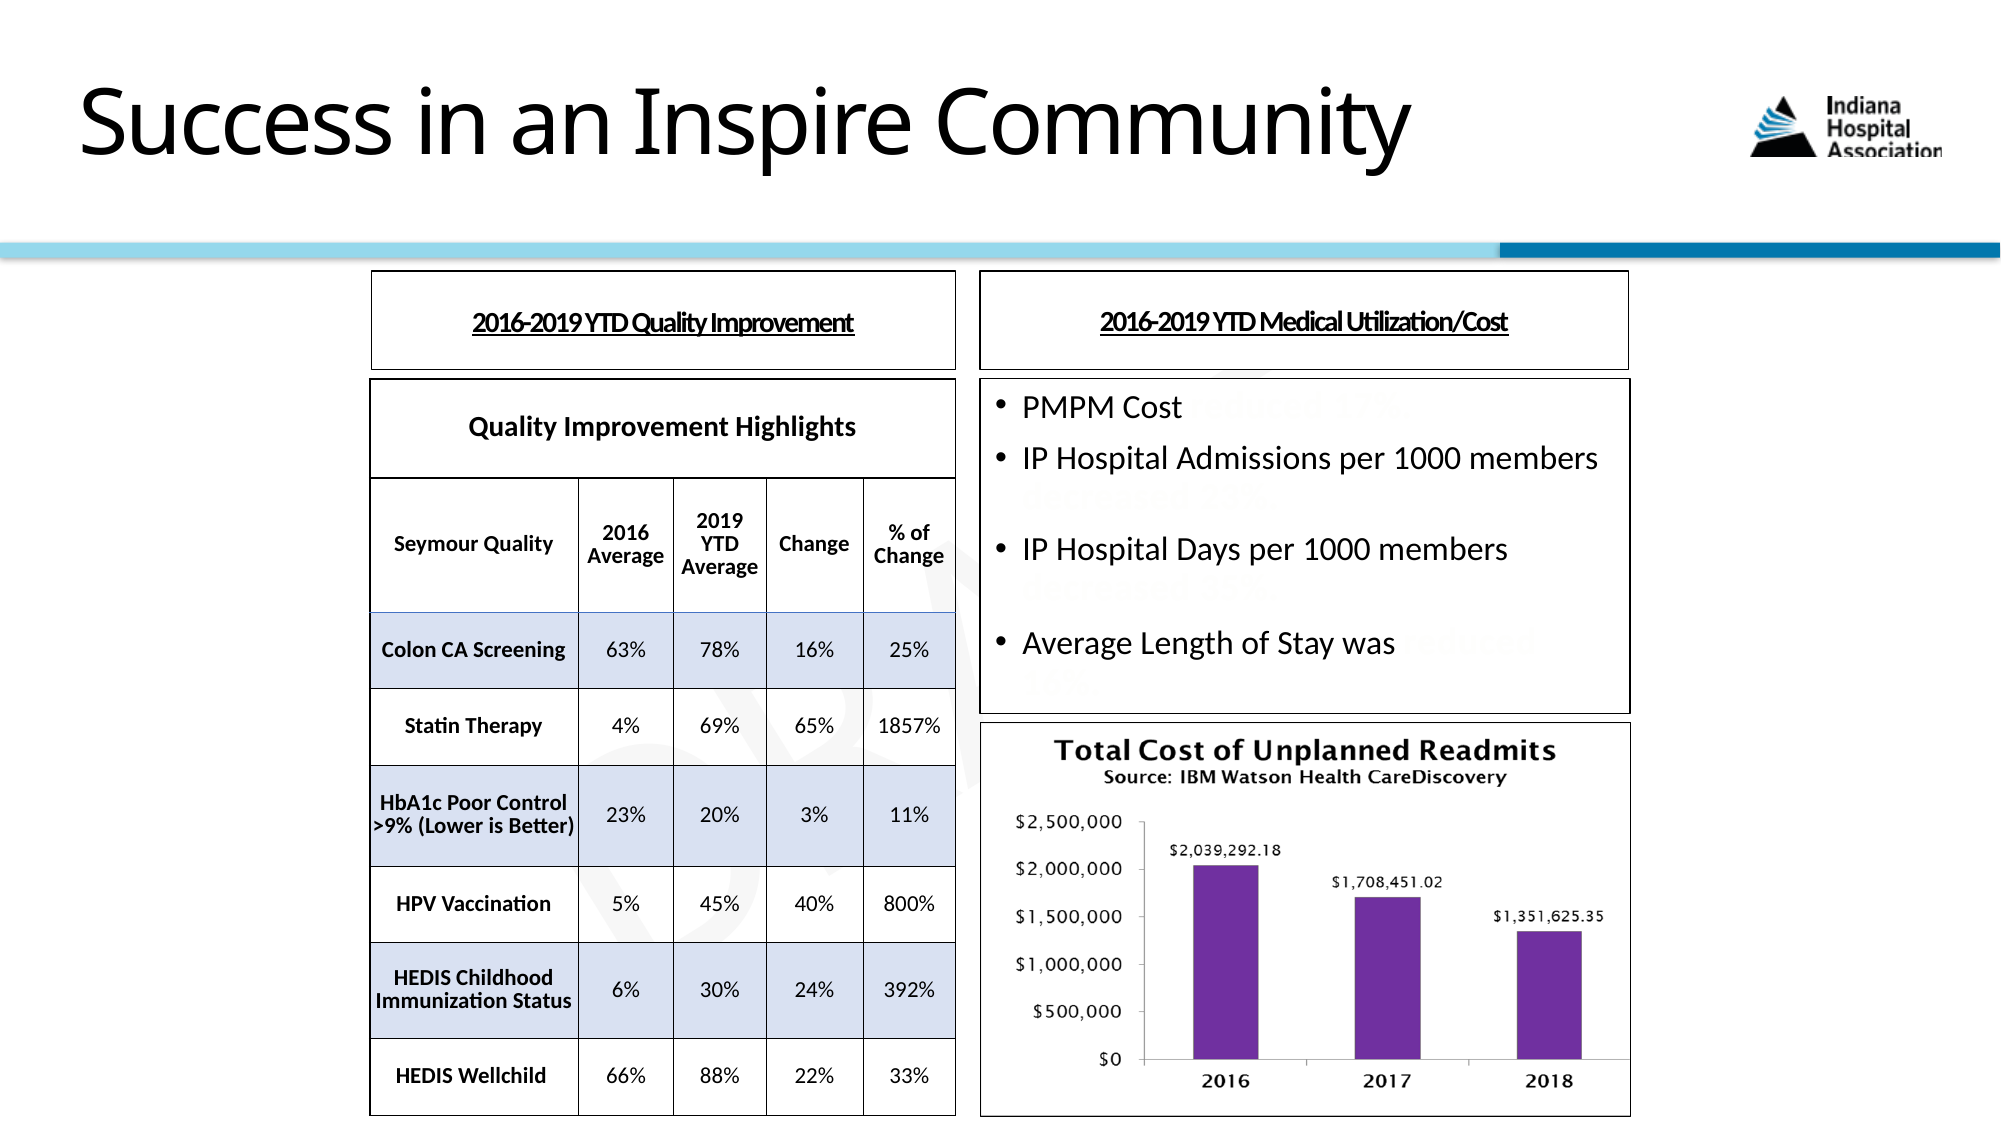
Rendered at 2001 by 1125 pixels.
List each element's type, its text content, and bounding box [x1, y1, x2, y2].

table_cell 2019 YTD Average [674, 479, 766, 612]
table_cell 800% [864, 867, 955, 942]
table_cell Statin Therapy [371, 689, 578, 765]
table_cell 69% [674, 689, 766, 765]
table_cell Colon CA Screening [371, 613, 578, 688]
table_cell 65% [767, 689, 863, 765]
table_cell 24% [767, 943, 863, 1038]
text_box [979, 378, 1631, 1116]
table_cell 23% [579, 766, 673, 866]
table_cell 88% [674, 1039, 766, 1115]
table_cell 3% [767, 766, 863, 866]
table_cell 1857% [864, 689, 955, 765]
table_cell 5% [579, 867, 673, 942]
table_cell 4% [579, 689, 673, 765]
title Success in an Inspire Community [63, 9, 1789, 227]
table_cell HEDIS Wellchild [371, 1039, 578, 1115]
table_cell 25% [864, 613, 955, 688]
table_cell HEDIS Childhood Immunization Status [371, 943, 578, 1038]
table_cell Seymour Quality [371, 479, 578, 612]
table_cell HbA1c Poor Control >9% (Lower is Better) [371, 766, 578, 866]
table_cell 20% [674, 766, 766, 866]
table_cell 6% [579, 943, 673, 1038]
table_cell % of Change [864, 479, 955, 612]
table_cell 78% [674, 613, 766, 688]
table_cell 33% [864, 1039, 955, 1115]
table_cell 30% [674, 943, 766, 1038]
table_cell 40% [767, 867, 863, 942]
table_header Quality Improvement Highlights [371, 380, 955, 477]
table_cell 11% [864, 766, 955, 866]
table_cell 2016 Average [579, 479, 673, 612]
list 2016-2019 YTD Medical Utilization/Cost [978, 269, 1631, 372]
table_cell 63% [579, 613, 673, 688]
table_cell 66% [579, 1039, 673, 1115]
list 2016-2019 YTD Quality Improvement [369, 269, 958, 372]
table_cell 45% [674, 867, 766, 942]
table_cell Change [767, 479, 863, 612]
table_cell 392% [864, 943, 955, 1038]
table_cell HPV Vaccination [371, 867, 578, 942]
table_cell 16% [767, 613, 863, 688]
table_cell 22% [767, 1039, 863, 1115]
